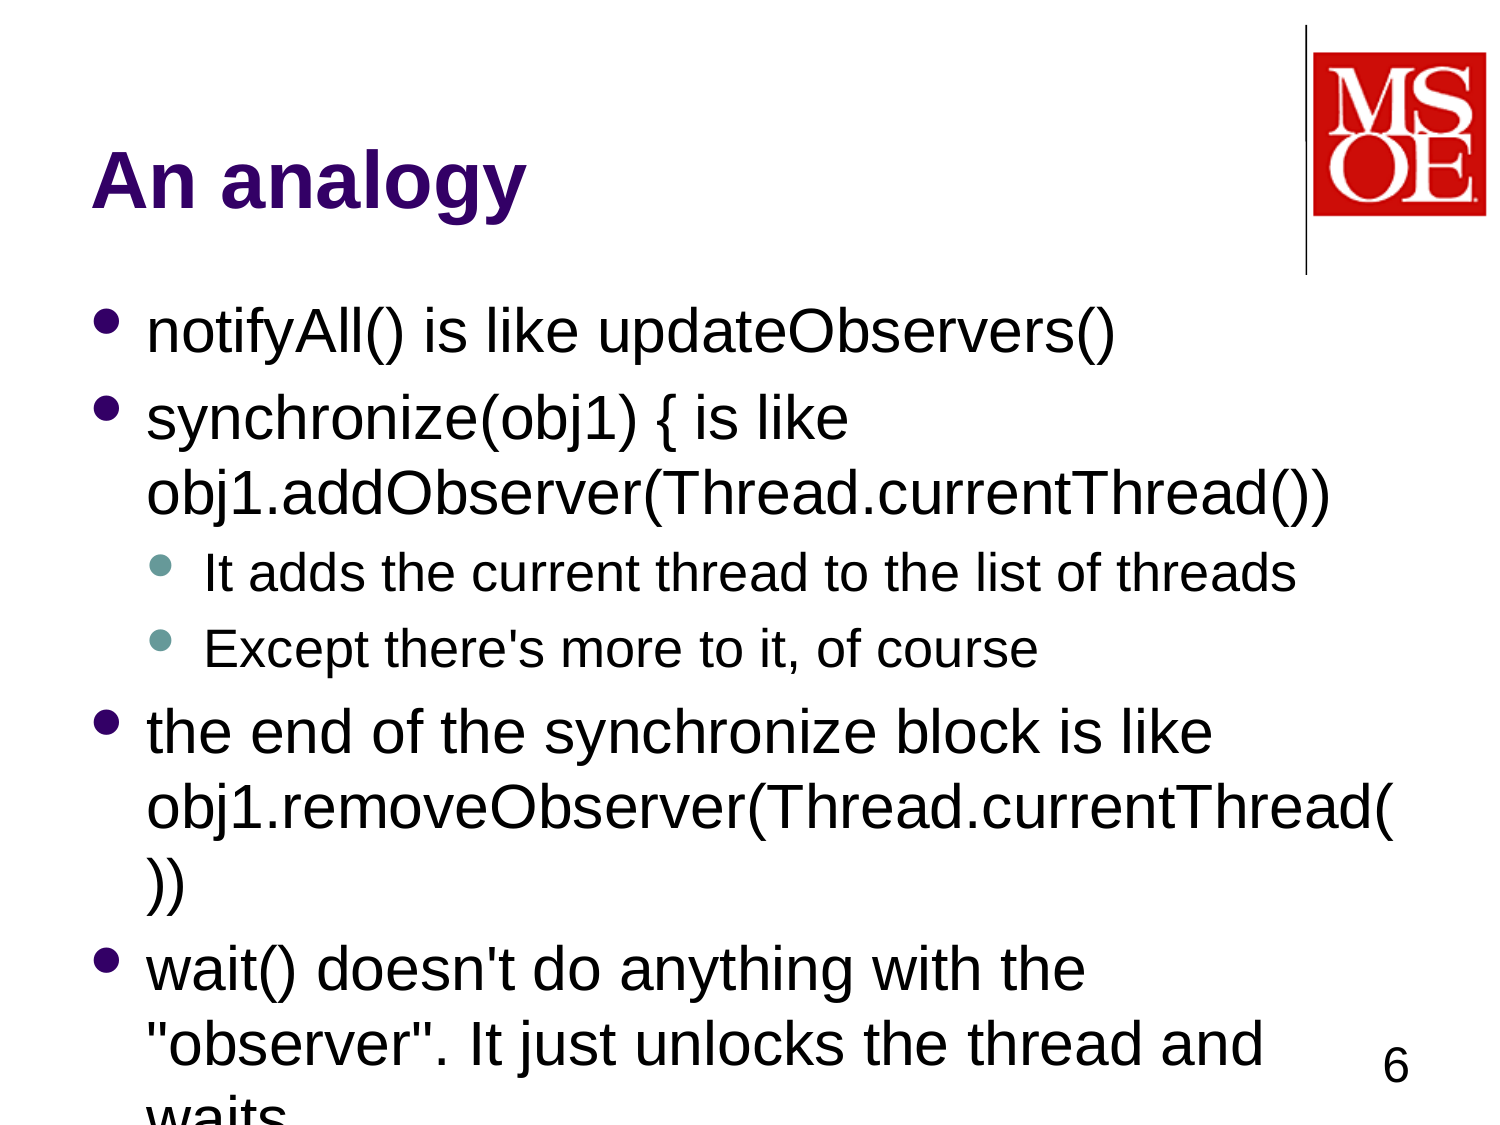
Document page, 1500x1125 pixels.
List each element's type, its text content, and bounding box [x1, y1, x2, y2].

picture [1313, 37, 1488, 232]
slide_number 6 [1074, 1024, 1426, 1101]
title An analogy [74, 19, 1313, 233]
list notifyAll() is like updateObservers() synchronize(obj1) { is like obj1.addObserver(Thread.currentThread()) It adds the current thread to the list of threads Except there's more to it, of course the end of the synchronize block is like obj1.removeObserver(Thread.currentThread()) wait() doesn't do anything with the "observer". It just unlocks the thread and waits. [74, 281, 1426, 1006]
